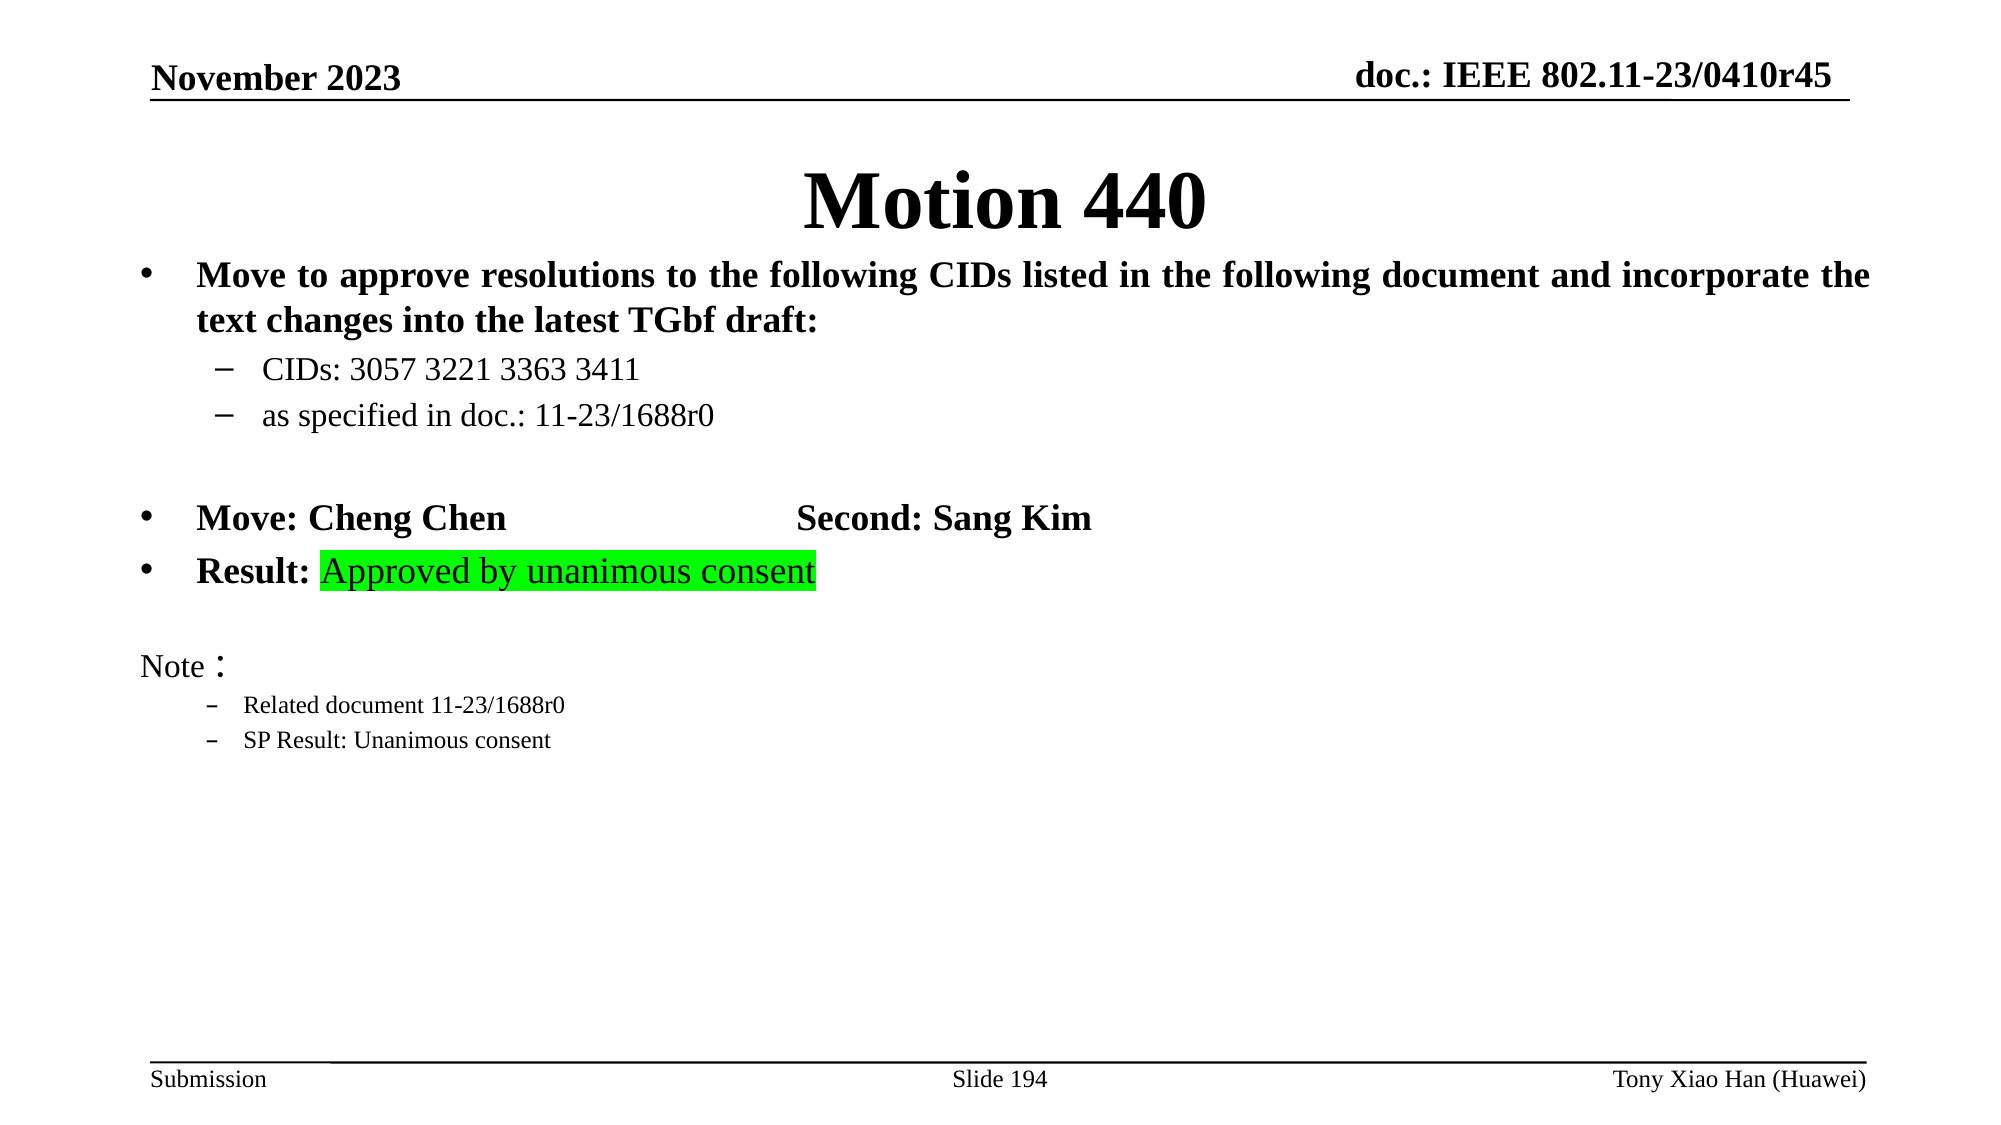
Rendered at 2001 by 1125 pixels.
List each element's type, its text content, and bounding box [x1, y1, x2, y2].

text_box Move to approve resolutions to the following CIDs listed in the following document and incorporate the text changes into the latest TGbf draft: CIDs: 3057 3221 3363 3411 as specified in doc.: 11-23/1688r0 Move: Cheng Chen Second: Sang Kim Result: Approved by unanimous consent Note： Related document 11-23/1688r0 SP Result: Unanimous consent [125, 212, 1888, 988]
text_box Motion 440 [368, 137, 1644, 212]
